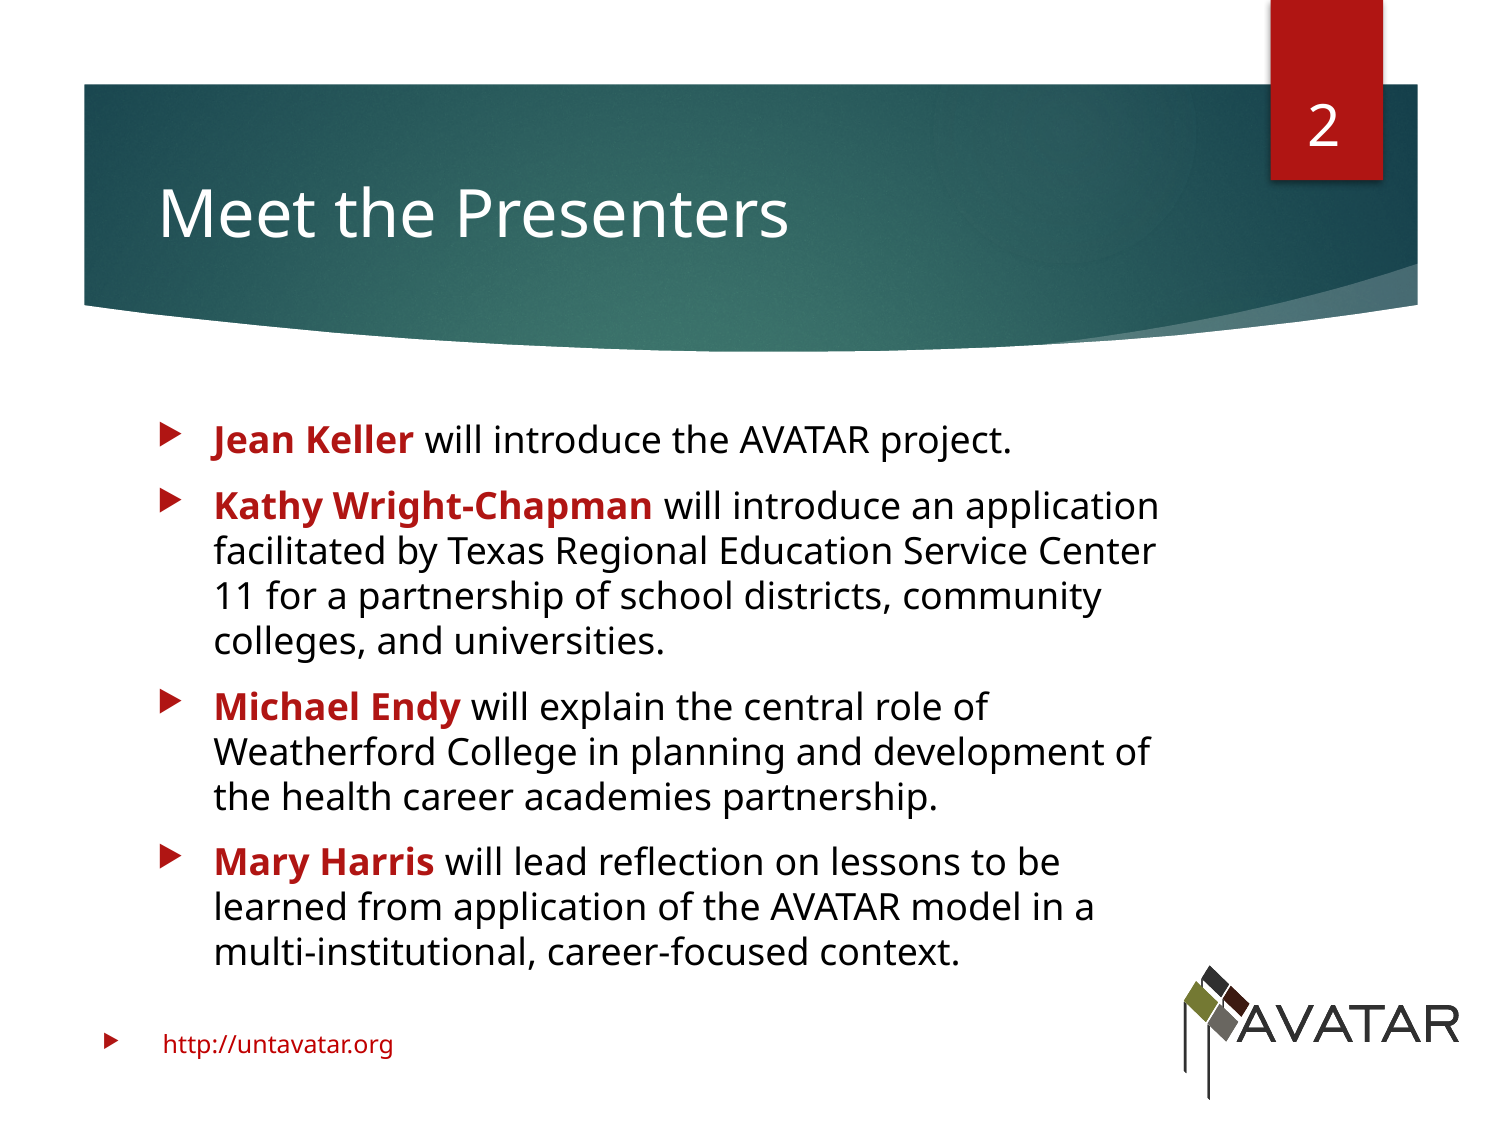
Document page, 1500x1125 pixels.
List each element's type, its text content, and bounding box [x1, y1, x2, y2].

list Jean Keller will introduce the AVATAR project. Kathy Wright-Chapman will introduce an application facilitated by Texas Regional Education Service Center 11 for a partnership of school districts, community colleges, and universities. Michael Endy will explain the central role of Weatherford College in planning and development of the health career academies partnership. Mary Harris will lead reflection on lessons to be learned from application of the AVATAR model in a multi-institutional, career-focused context. [142, 408, 1183, 988]
list http://untavatar.org [87, 1021, 425, 1067]
title Meet the Presenters [142, 152, 1183, 269]
slide_number 2 [1259, 48, 1390, 175]
